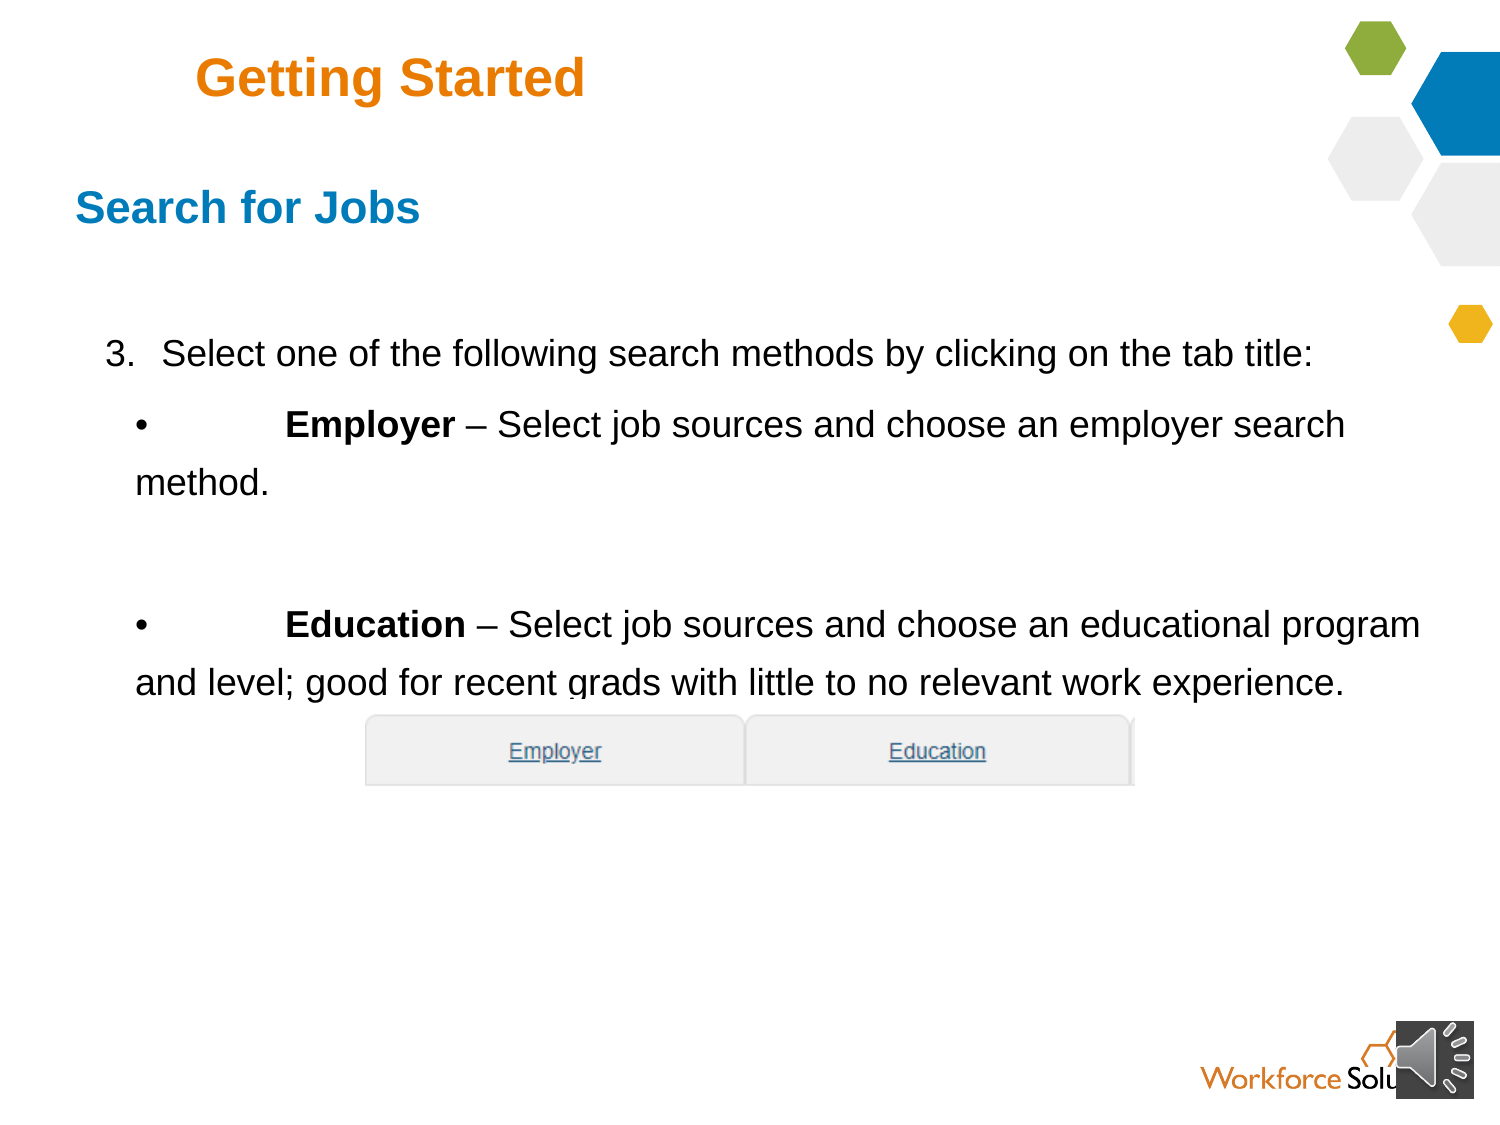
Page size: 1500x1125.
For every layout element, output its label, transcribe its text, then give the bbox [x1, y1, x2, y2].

title Getting Started [75, 0, 1313, 150]
list Search for Jobs Select one of the following search methods by clicking on the tab title: • Employer – Select job sources and choose an employer search method. • Education – Select job sources and choose an educational program and level; good for recent grads with little to no relevant work experience. [75, 174, 1425, 1074]
picture [1200, 1019, 1476, 1101]
picture [1327, 21, 1500, 343]
picture [365, 699, 1135, 794]
